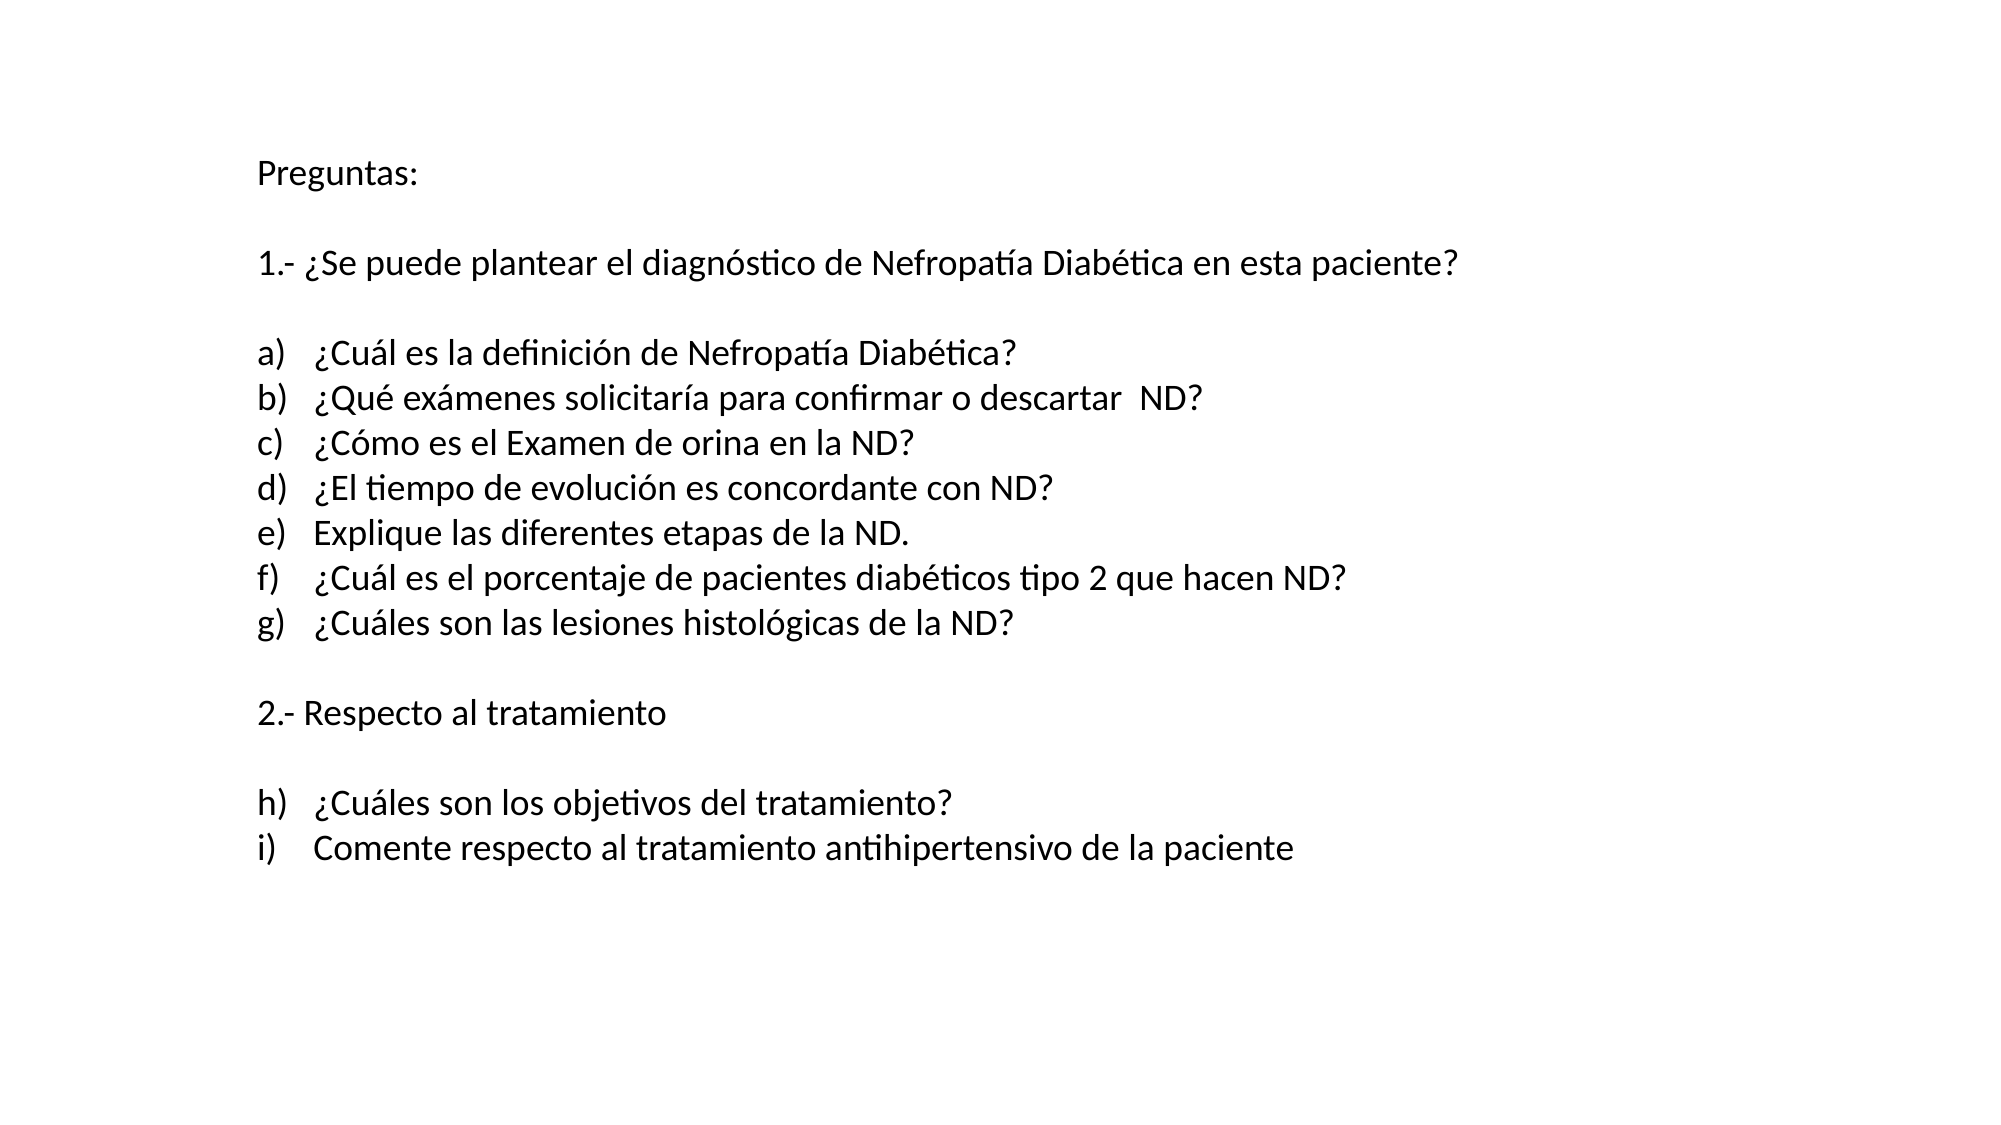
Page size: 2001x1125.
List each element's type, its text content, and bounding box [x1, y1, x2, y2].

text_box Preguntas: 1.- ¿Se puede plantear el diagnóstico de Nefropatía Diabética en esta paciente? ¿Cuál es la definición de Nefropatía Diabética? ¿Qué exámenes solicitaría para confirmar o descartar ND? ¿Cómo es el Examen de orina en la ND? ¿El tiempo de evolución es concordante con ND? Explique las diferentes etapas de la ND. ¿Cuál es el porcentaje de pacientes diabéticos tipo 2 que hacen ND? ¿Cuáles son las lesiones histológicas de la ND? 2.- Respecto al tratamiento ¿Cuáles son los objetivos del tratamiento? Comente respecto al tratamiento antihipertensivo de la paciente [242, 140, 1804, 921]
